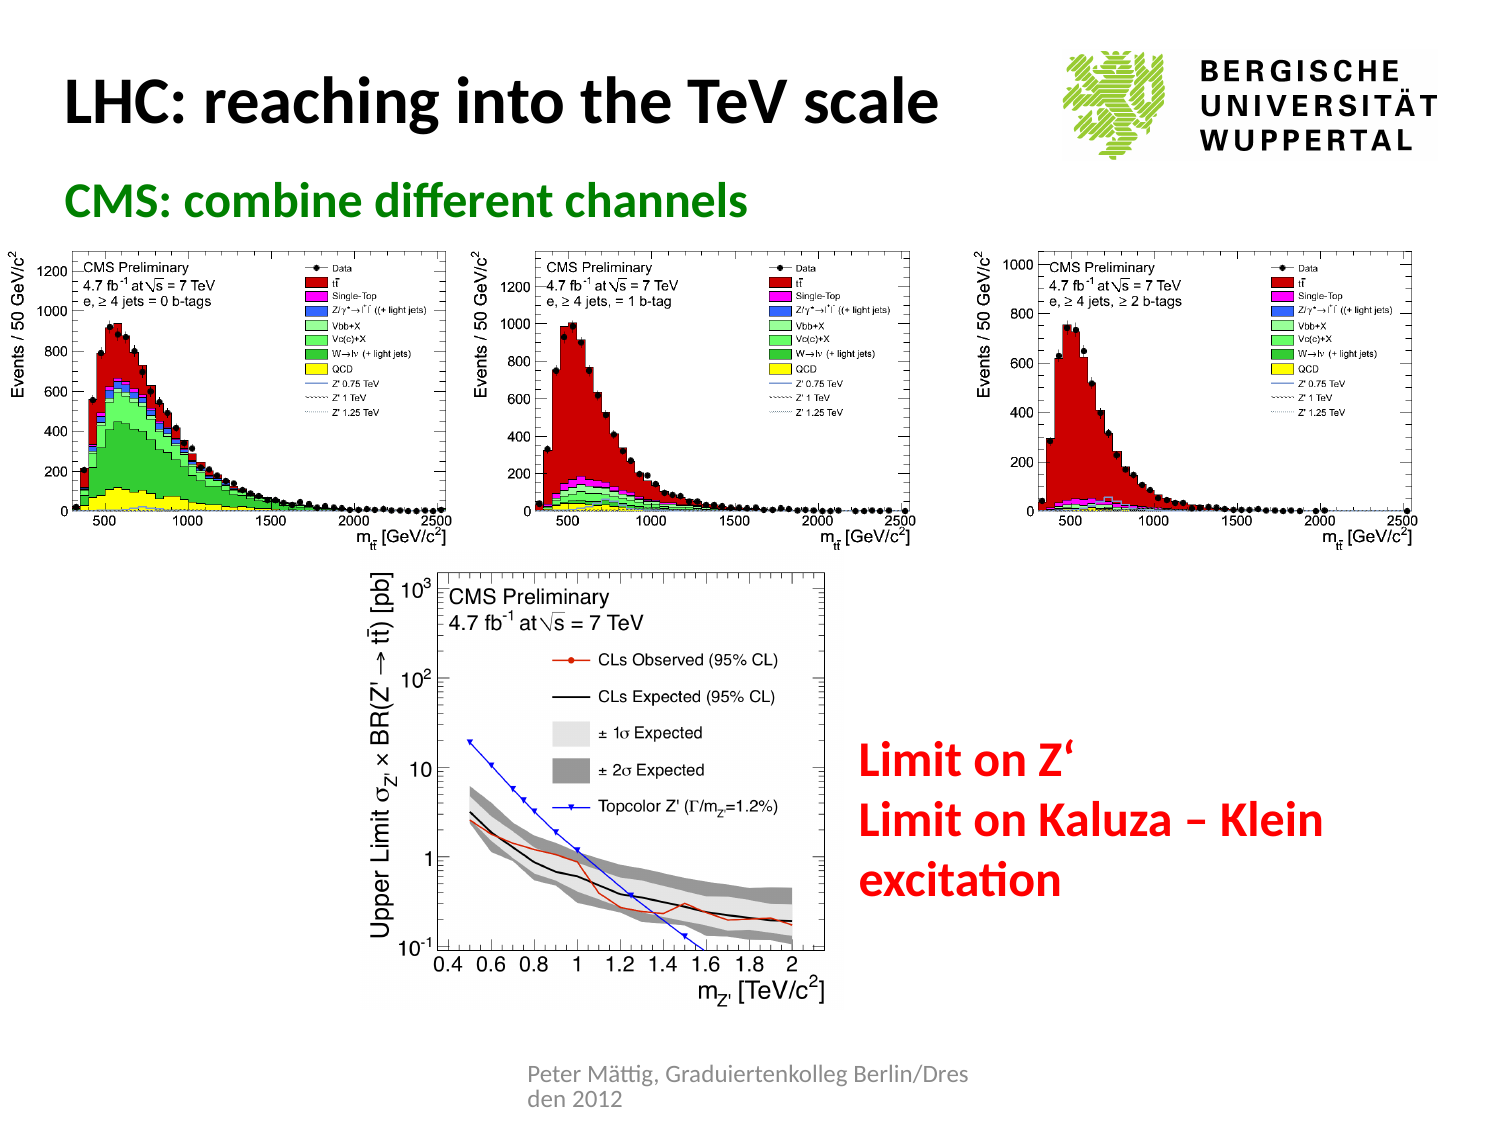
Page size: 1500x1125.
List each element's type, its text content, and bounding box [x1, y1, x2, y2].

footer Peter Mättig, Graduiertenkolleg Berlin/Dresden 2012 [512, 1042, 988, 1103]
text_box CMS: combine different channels [49, 160, 1386, 235]
text_box LHC: reaching into the TeV scale [49, 49, 1060, 145]
text_box Limit on Z‘ Limit on Kaluza – Klein excitation [848, 718, 1464, 914]
picture [963, 235, 1431, 553]
picture [0, 235, 928, 1011]
picture [1062, 49, 1438, 161]
